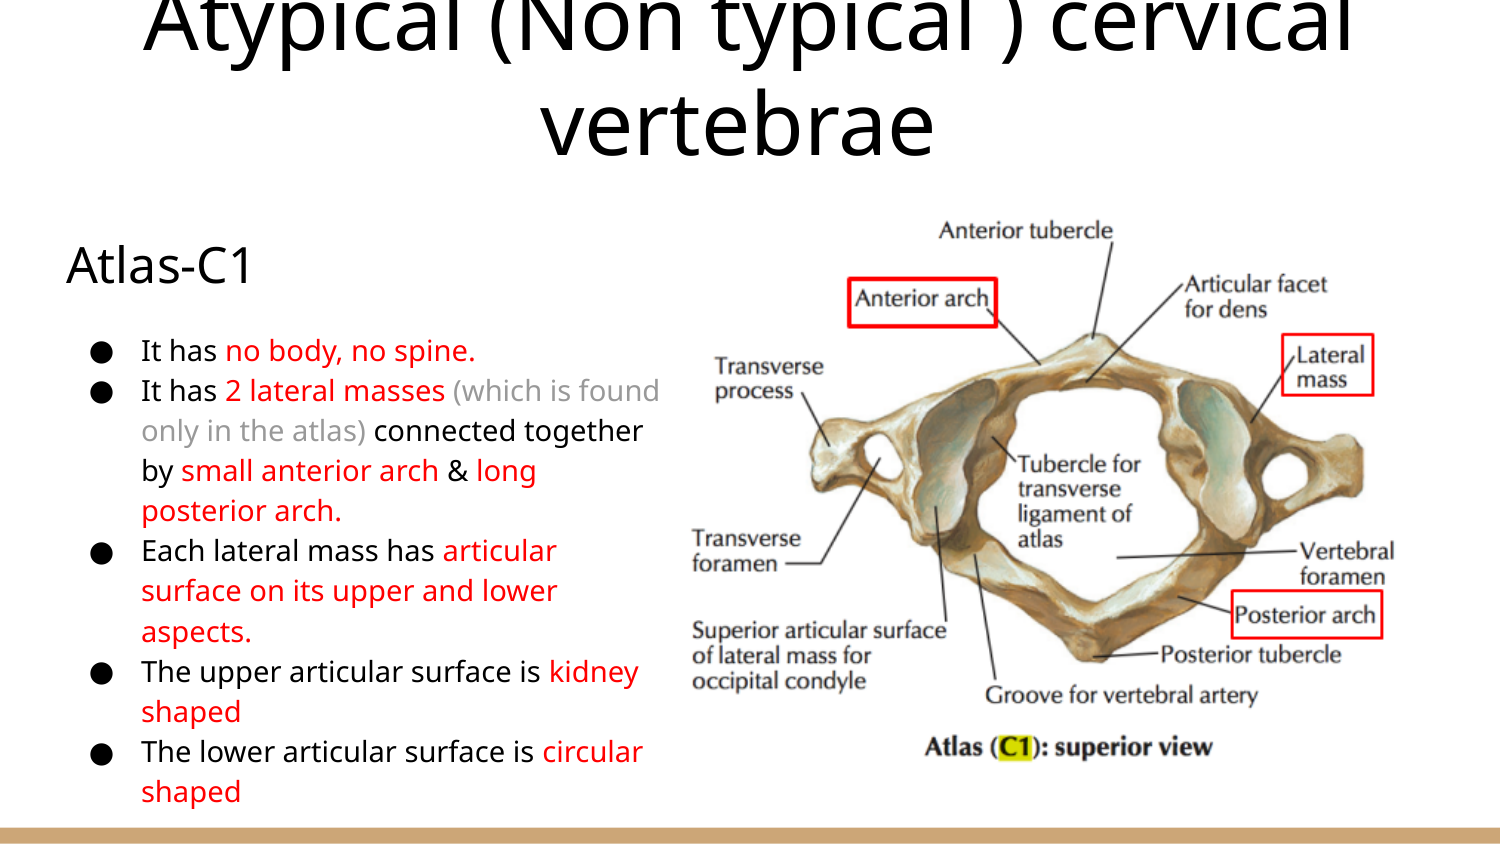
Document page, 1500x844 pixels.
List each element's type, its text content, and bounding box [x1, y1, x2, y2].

title Atypical (Non typical ) cervical vertebrae [51, 51, 1449, 189]
list Atlas-C1 It has no body, no spine. It has 2 lateral masses (which is found only in the atlas) connected together by small anterior arch & long posterior arch. Each lateral mass has articular surface on its upper and lower aspects. The upper articular surface is kidney shaped The lower articular surface is circular shaped [51, 209, 663, 750]
picture [668, 193, 1468, 779]
